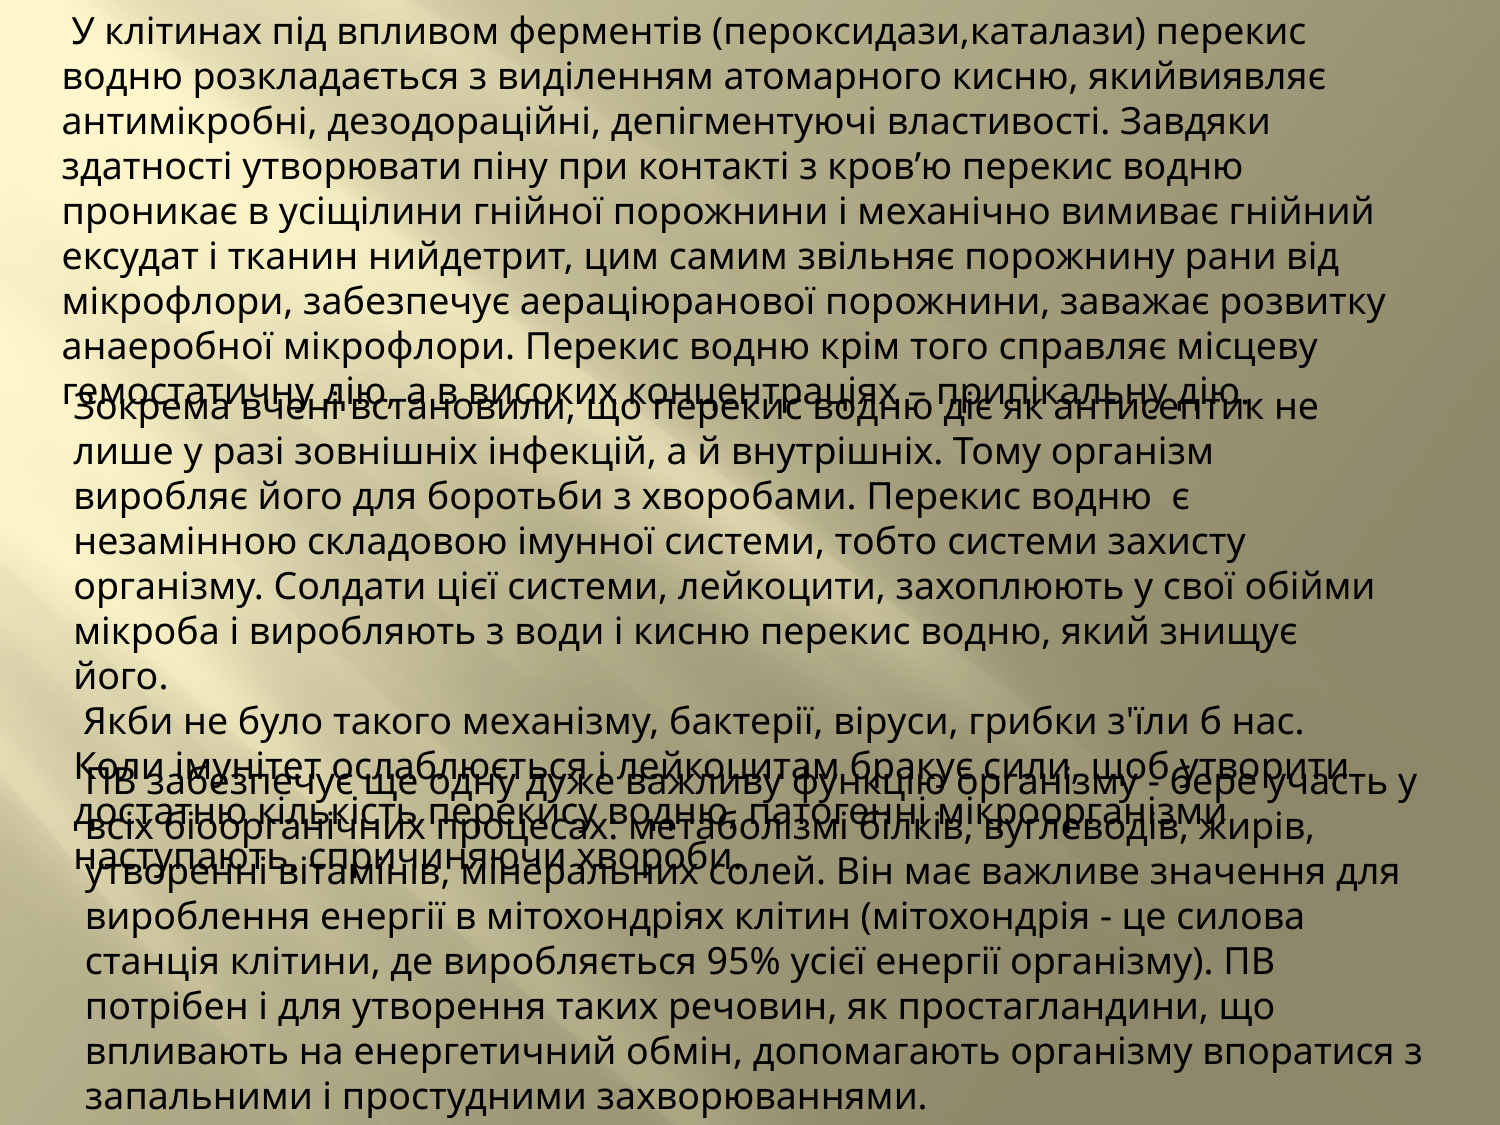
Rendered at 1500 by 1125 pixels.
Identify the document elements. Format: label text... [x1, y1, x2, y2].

text_box У клітинах під впливом ферментів (пероксидази,каталази) перекис водню розкладається з виділенням атомарного кисню, якийвиявляє антимікробні, дезодораційні, депігментуючі властивості. Завдяки здатності утворювати піну при контакті з кров’ю перекис водню проникає в усіщілини гнійної порожнини і механічно вимиває гнійний ексудат і тканин нийдетрит, цим самим звільняє порожнину рани від мікрофлори, забезпечує аераціюранової порожнини, заважає розвитку анаеробної мікрофлори. Перекис водню крім того справляє місцеву гемостатичну дію, а в високих концентраціях – припікальну дію. [46, 0, 1442, 420]
text_box Зокрема вчені встановили, що перекис водню діє як антисептик не лише у разі зовнішніх інфекцій, а й внутрішніх. Тому організм виробляє його для боротьби з хворобами. Перекис водню є незамінною складовою імунної системи, тобто системи захисту організму. Солдати цієї системи, лейкоцити, захоплюють у свої обійми мікроба і виробляють з води і кисню перекис водню, який знищує його. Якби не було такого механізму, бактерії, віруси, грибки з'їли б нас. Коли імунітет ослаблюється і лейкоцитам бракує сили, щоб утворити достатню кількість перекису водню, патогенні мікроорганізми наступають, спричиняючи хвороби. [58, 374, 1395, 885]
text_box ПВ забезпечує ще одну дуже важливу функцію організму - бере участь у всіх біоорганічних процесах: метаболізмі білків, вуглеводів, жирів, утворенні вітамінів, мінеральних солей. Він має важливе значення для вироблення енергії в мітохондріях клітин (мітохондрія - це силова станція клітини, де виробляється 95% усієї енергії організму). ПВ потрібен і для утворення таких речовин, як простагландини, що впливають на енергетичний обмін, допомагають організму впоратися з запальними і простудними захворюваннями. [70, 749, 1454, 1125]
